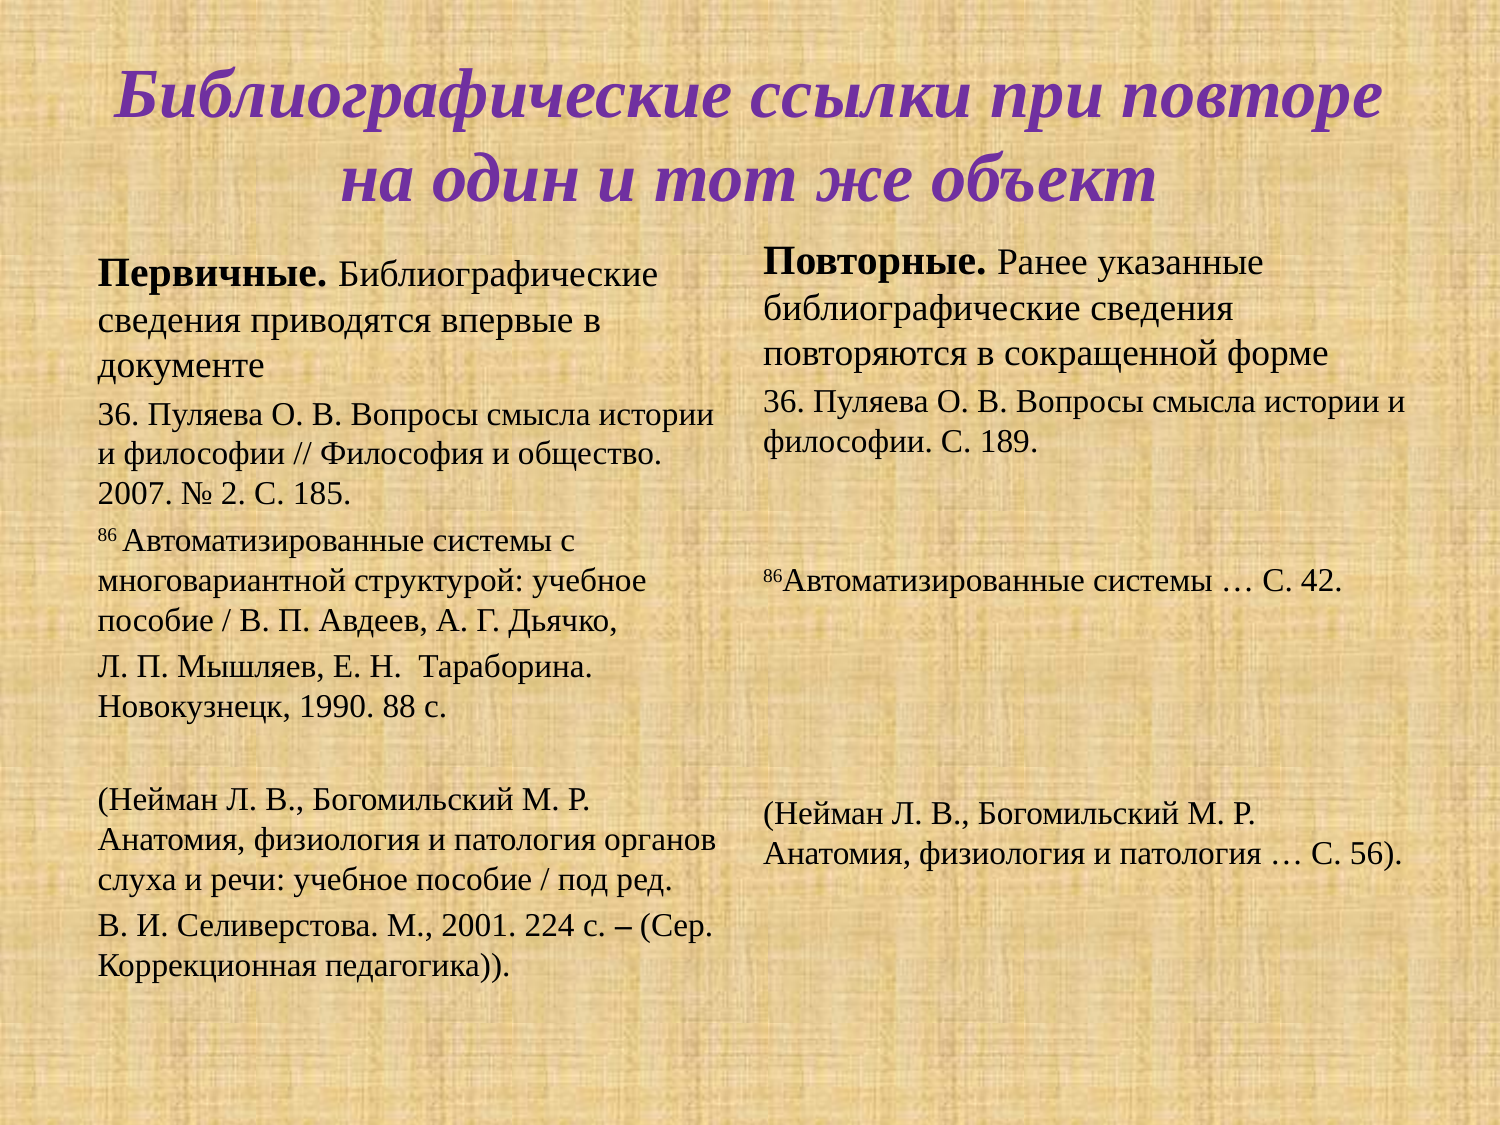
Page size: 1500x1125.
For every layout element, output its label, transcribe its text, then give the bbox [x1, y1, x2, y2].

list Первичные. Библиографические сведения приводятся впервые в документе 36. Пуляева О. В. Вопросы смысла истории и философии // Философия и общество. 2007. № 2. С. 185. 86 Автоматизированные системы с многовариантной структурой: учебное пособие / В. П. Авдеев, А. Г. Дьячко, Л. П. Мышляев, Е. Н. Тараборина. Новокузнецк, 1990. 88 с. (Нейман Л. В., Богомильский М. Р. Анатомия, физиология и патология органов слуха и речи: учебное пособие / под ред. В. И. Селиверстова. М., 2001. 224 с. – (Сер. Коррекционная педагогика)). [82, 237, 746, 1050]
title Библиографические ссылки при повторе на один и тот же объект [75, 37, 1425, 225]
picture [0, 0, 1500, 1125]
list Повторные. Ранее указанные библиографические сведения повторяются в сокращенной форме 36. Пуляева О. В. Вопросы смысла истории и философии. С. 189. 86Автоматизированные системы … С. 42. (Нейман Л. В., Богомильский М. Р. Анатомия, физиология и патология … С. 56). [748, 224, 1425, 1075]
